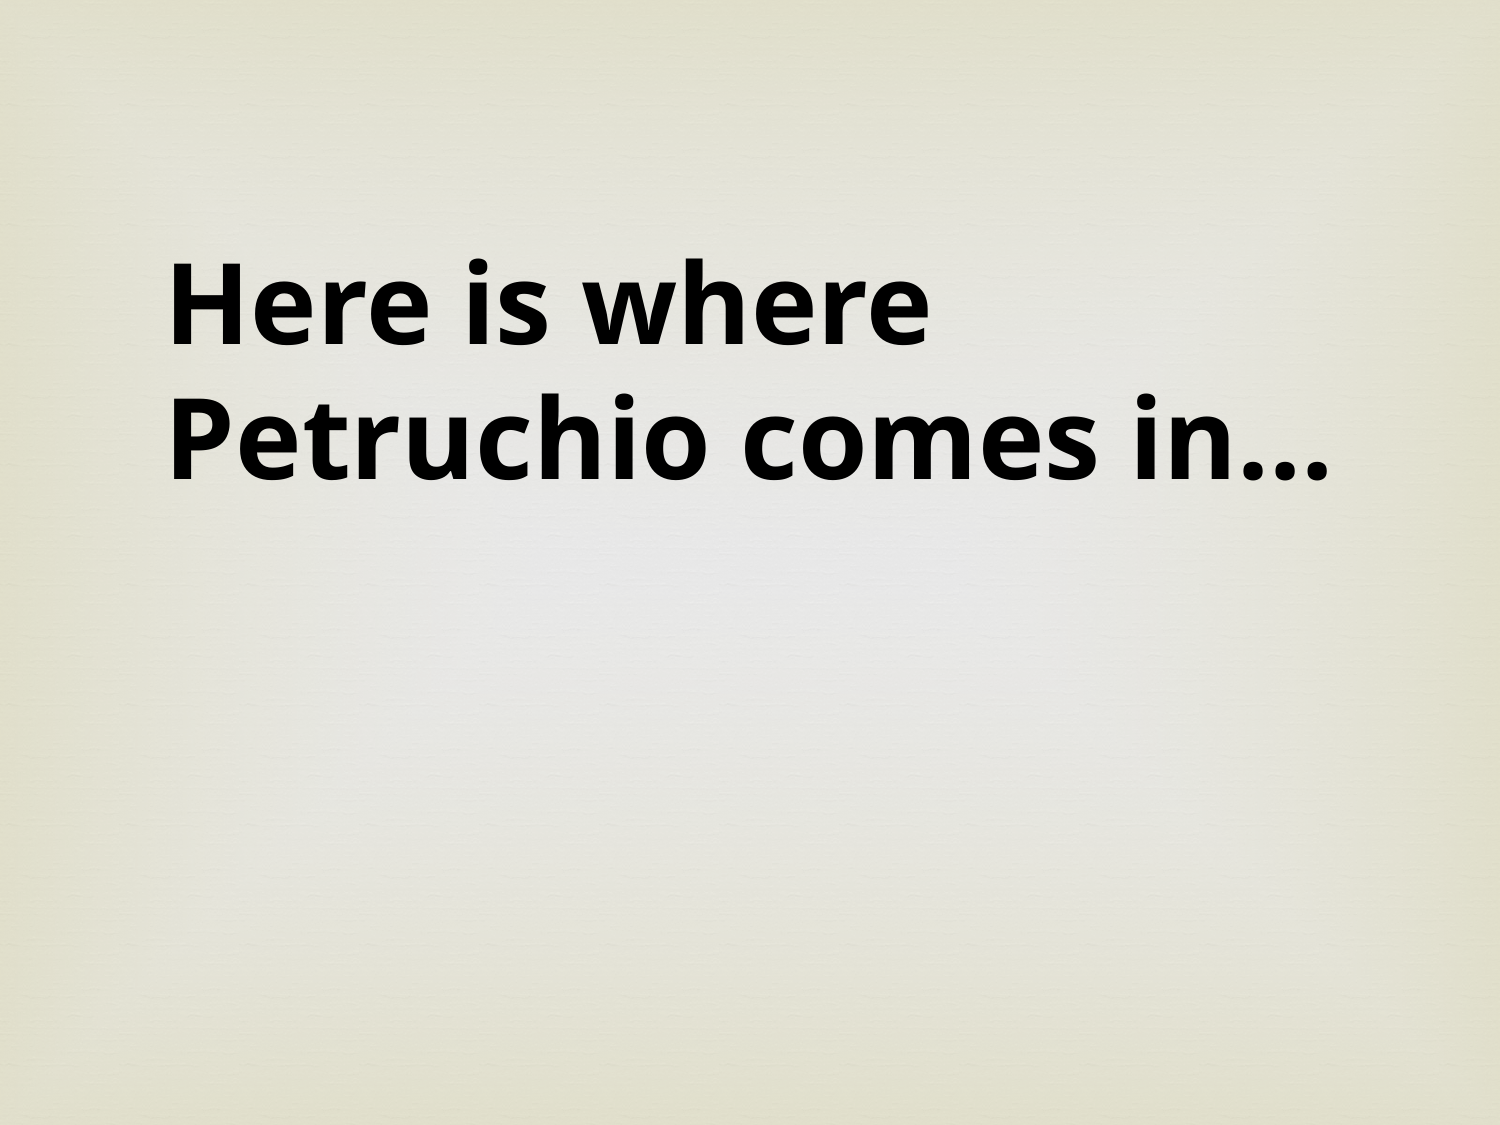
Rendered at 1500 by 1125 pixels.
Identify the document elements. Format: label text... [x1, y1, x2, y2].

text_box Here is where Petruchio comes in… [149, 224, 1363, 510]
